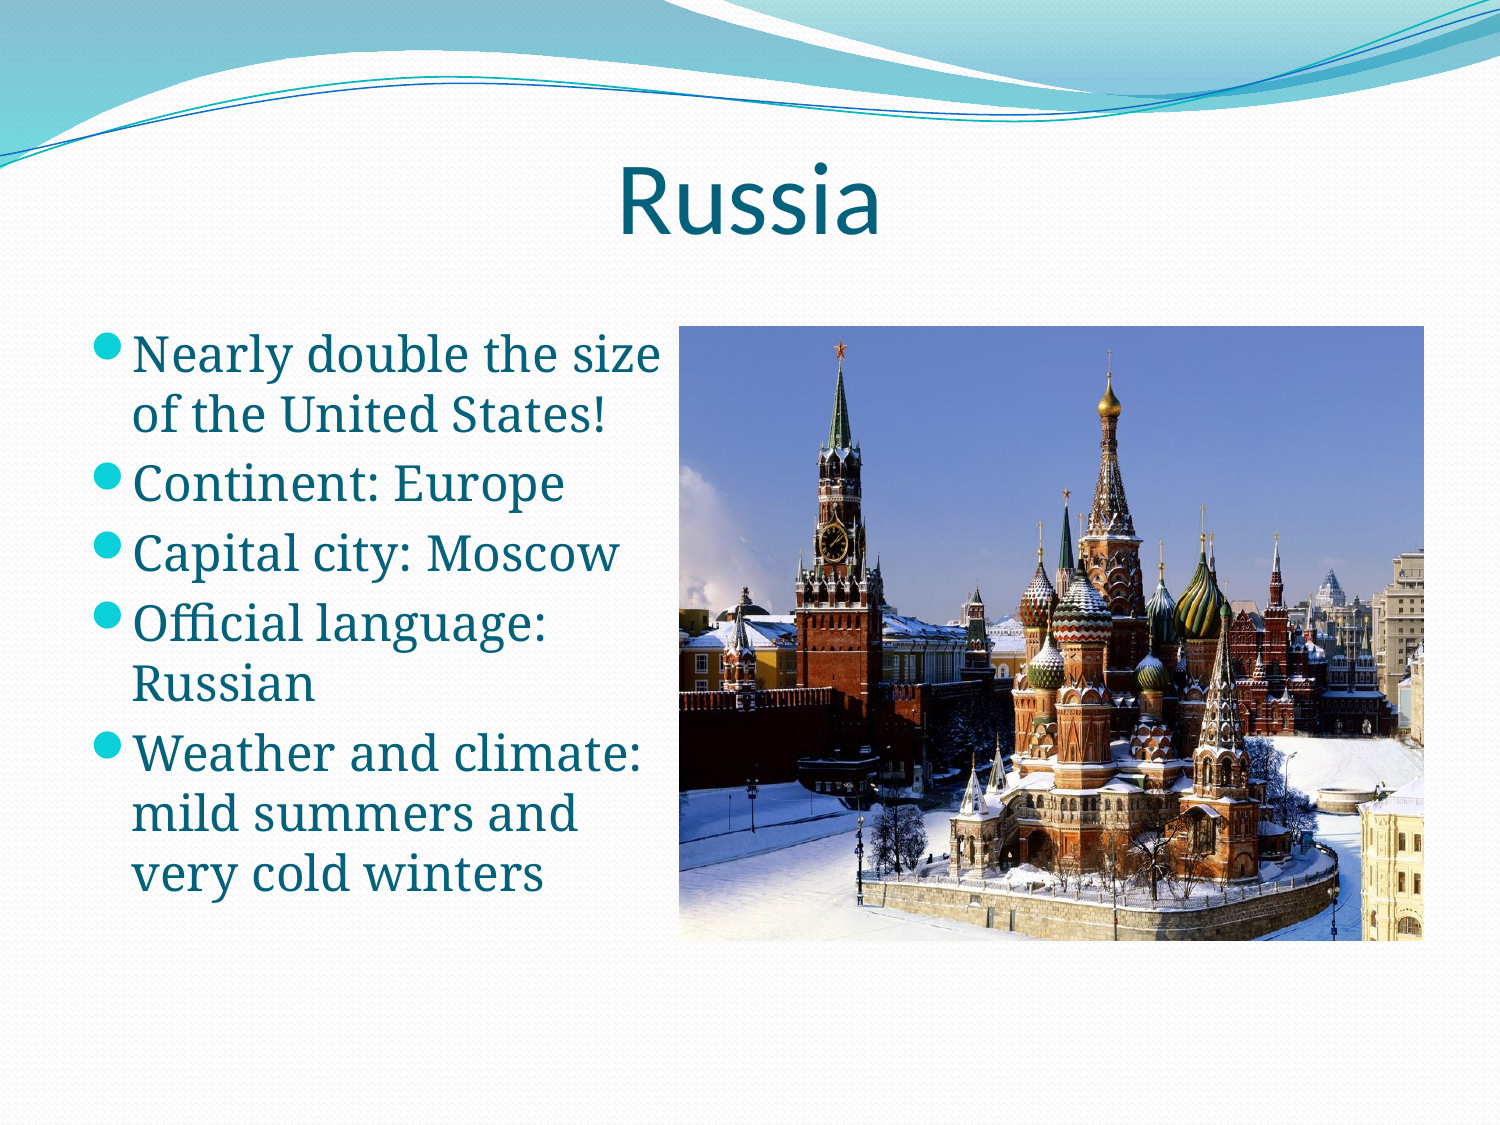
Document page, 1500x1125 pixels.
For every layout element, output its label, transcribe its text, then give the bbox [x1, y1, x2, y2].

title Russia [75, 115, 1425, 256]
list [678, 326, 1424, 941]
list Nearly double the size of the United States! Continent: Europe Capital city: Moscow Official language: Russian Weather and climate: mild summers and very cold winters [75, 314, 680, 1043]
